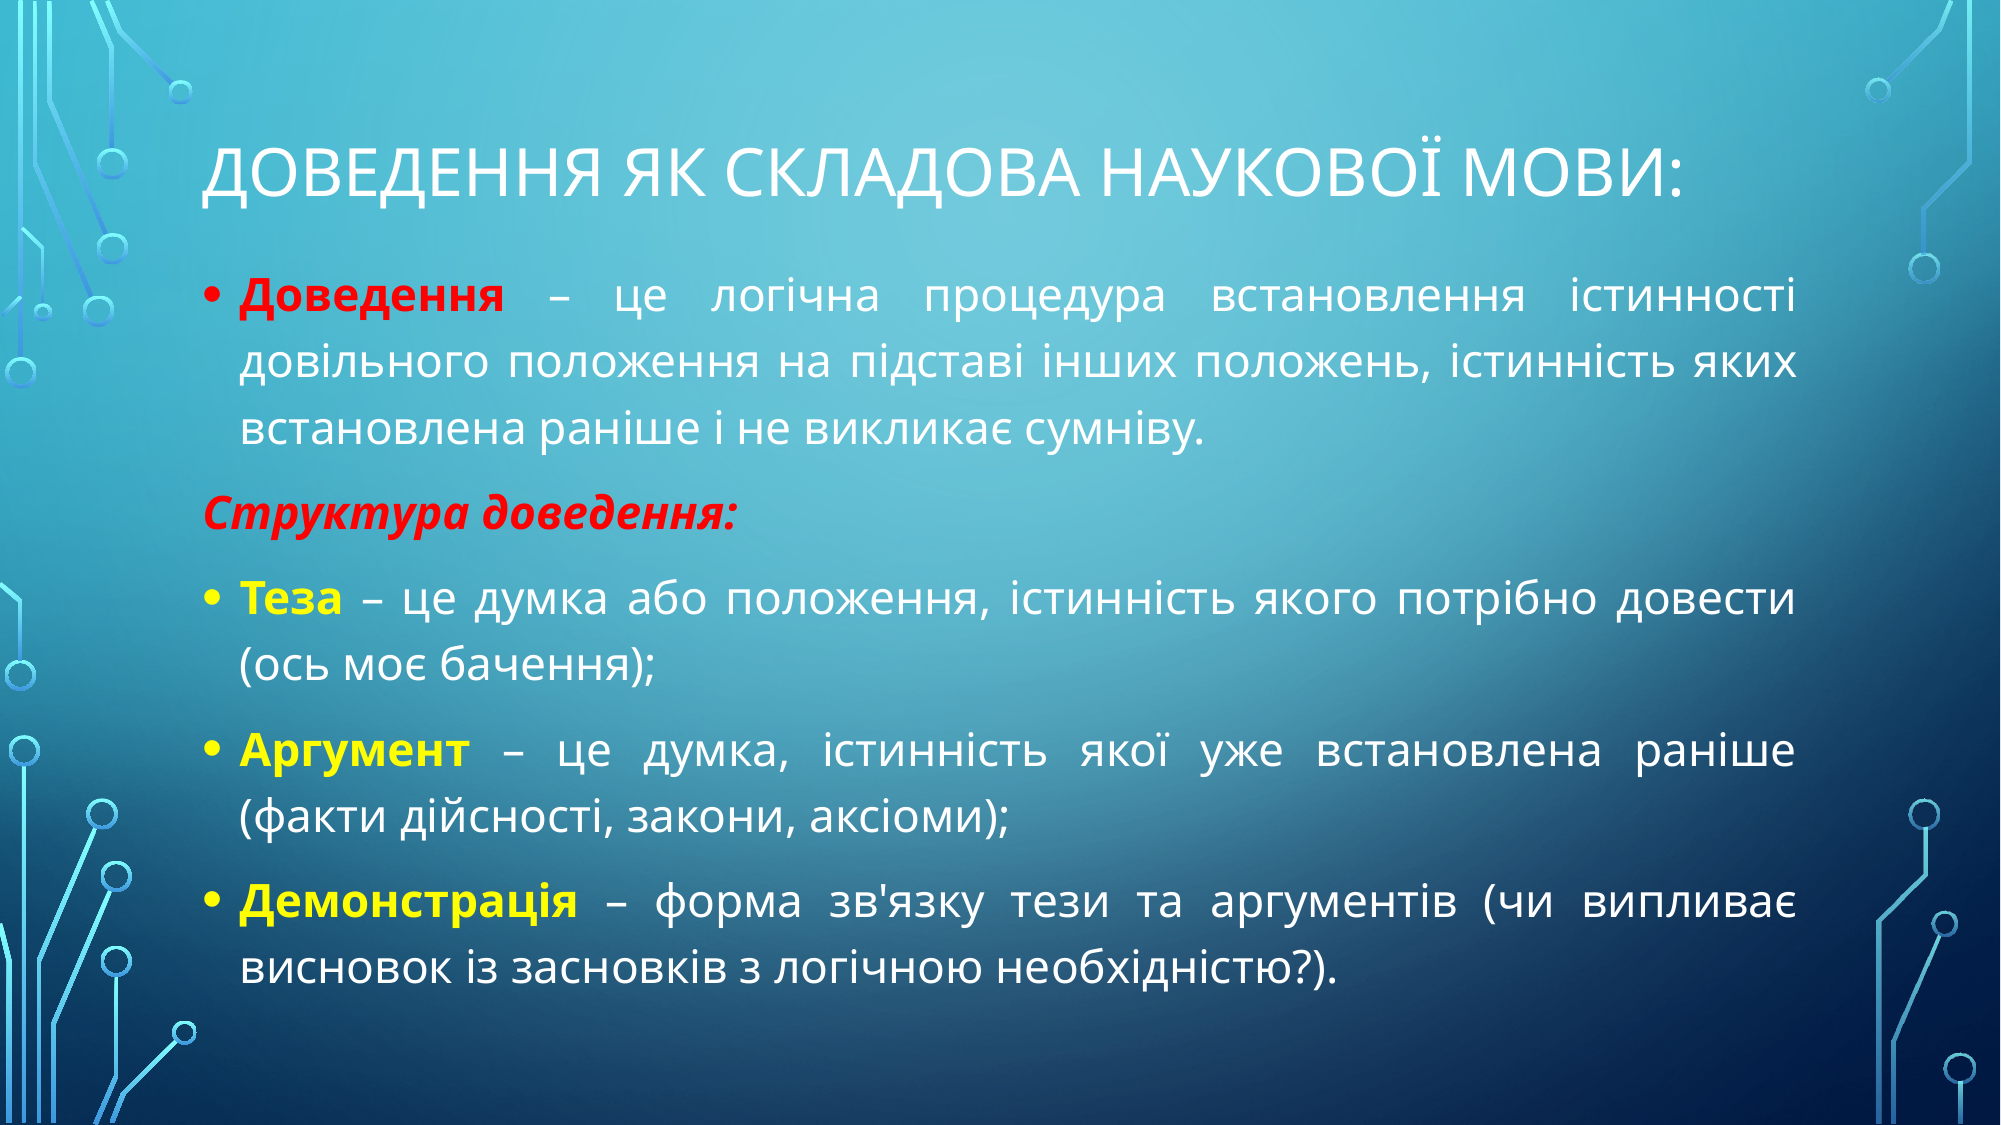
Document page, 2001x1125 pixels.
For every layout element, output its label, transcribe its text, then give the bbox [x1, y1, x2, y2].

list Доведення – це логічна процедура встановлення істинності довільного положення на підставі інших положень, істинність яких встановлена раніше і не викликає сумніву. Структура доведення: Теза – це думка або положення, істинність якого потрібно довести (ось моє бачення); Аргумент – це думка, істинність якої уже встановлена раніше (факти дійсності, закони, аксіоми); Демонстрація – форма зв'язку тези та аргументів (чи випливає висновок із засновків з логічною необхідністю?). [187, 247, 1813, 1004]
title Доведення як складова наукової мови: [187, 101, 1813, 247]
